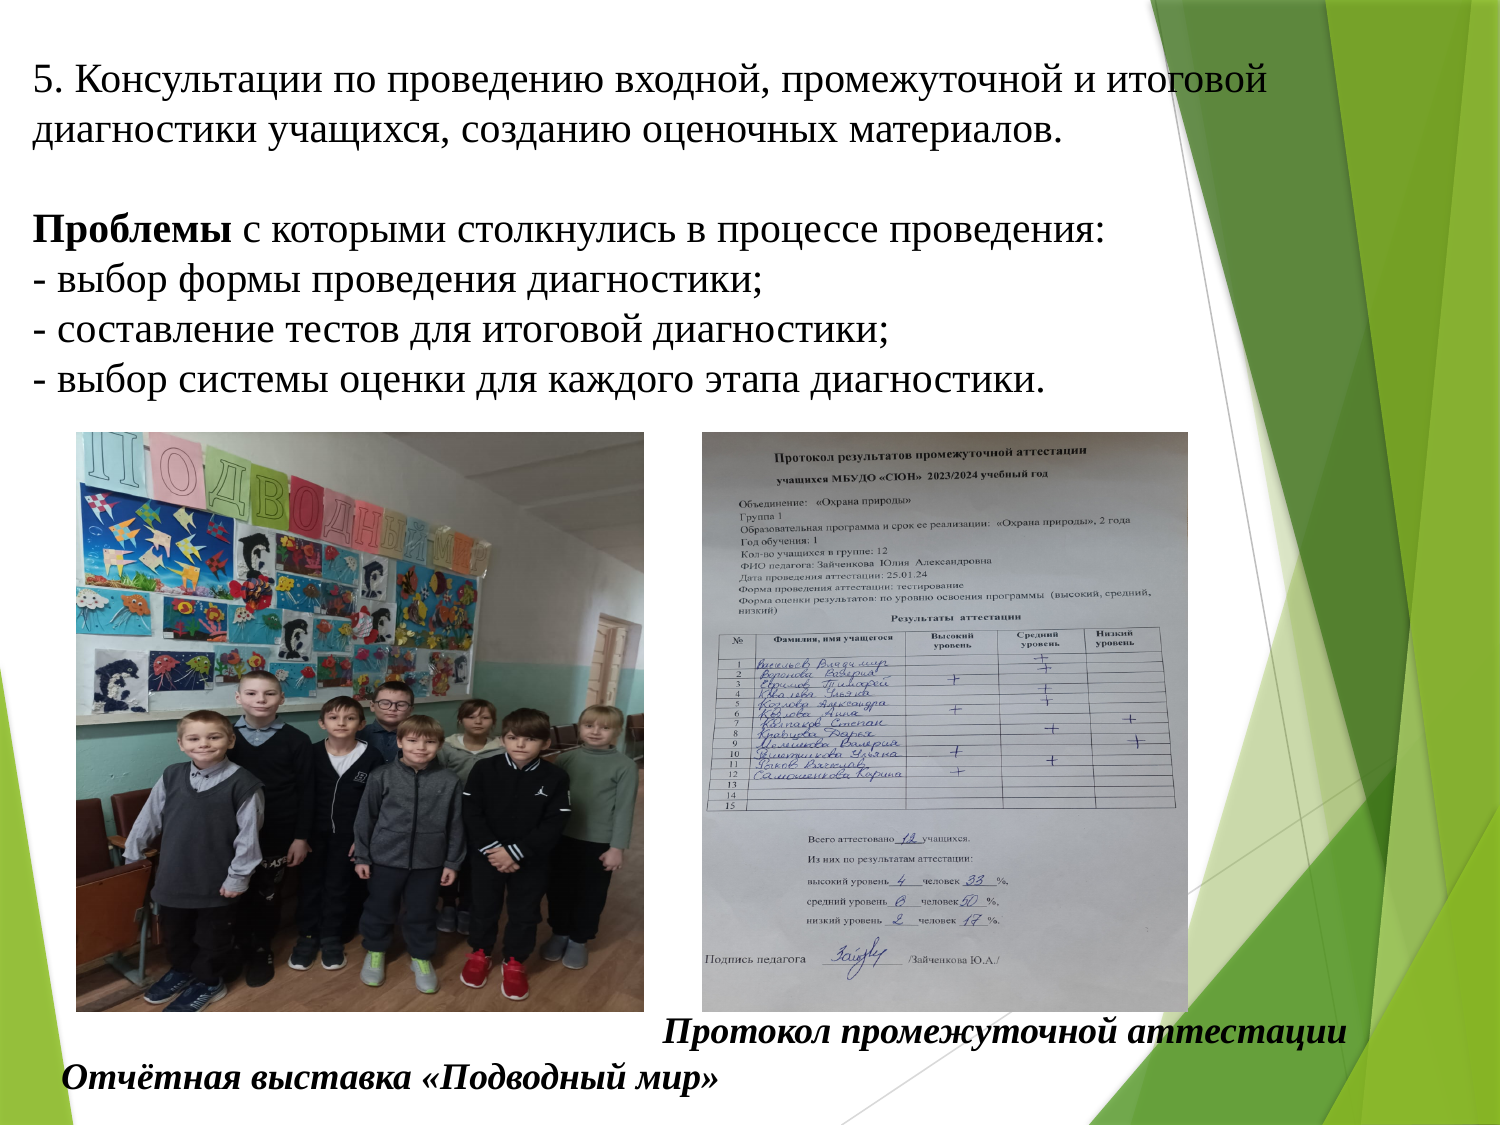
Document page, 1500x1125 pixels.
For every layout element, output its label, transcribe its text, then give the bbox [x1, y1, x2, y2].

picture [702, 432, 1188, 1012]
picture [76, 432, 645, 1012]
title 5. Консультации по проведению входной, промежуточной и итоговой диагностики учащихся, созданию оценочных материалов. Проблемы с которыми столкнулись в процессе проведения: - выбор формы проведения диагностики; - составление тестов для итоговой диагностики; - выбор системы оценки для каждого этапа диагностики. Протокол промежуточной аттестации Отчётная выставка «Подводный мир» [17, 42, 1424, 1125]
